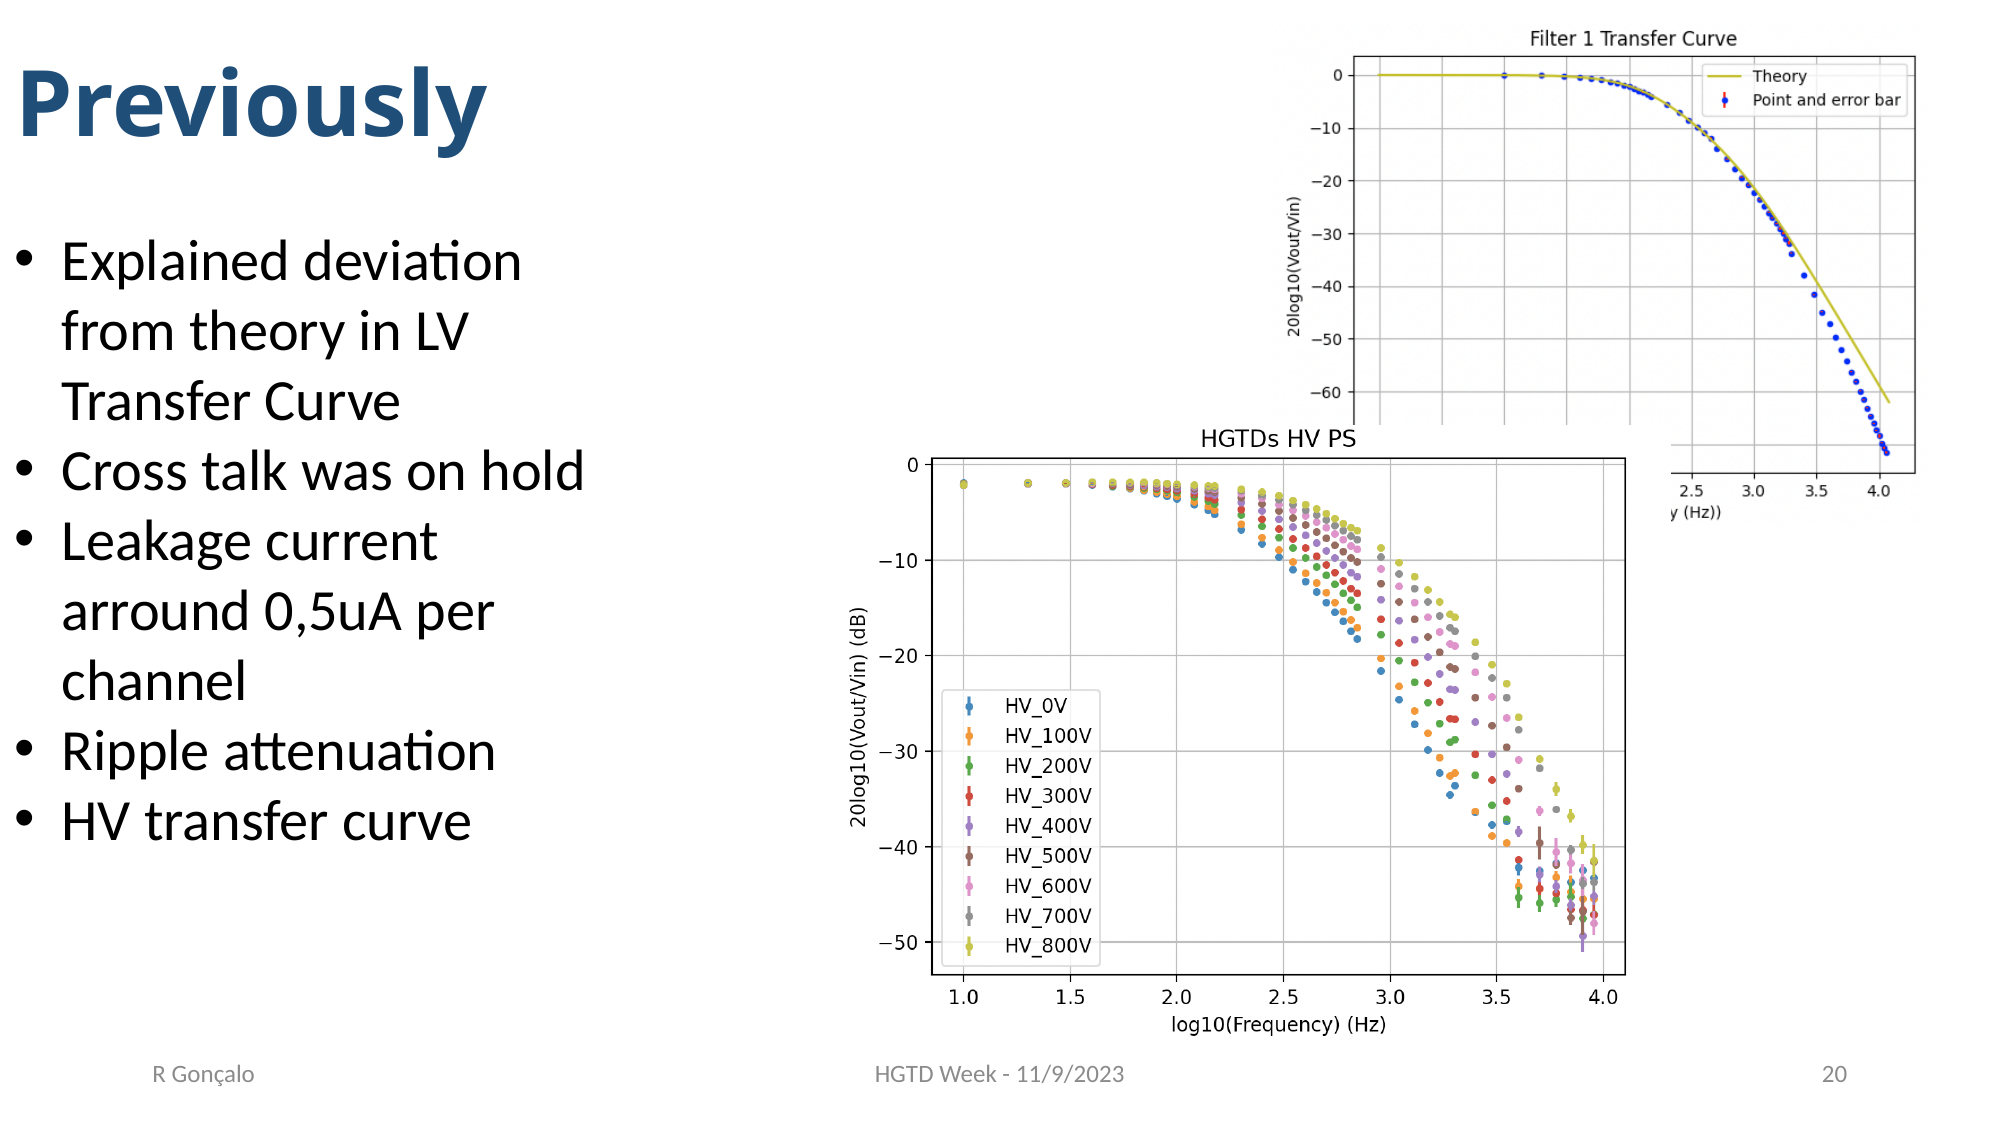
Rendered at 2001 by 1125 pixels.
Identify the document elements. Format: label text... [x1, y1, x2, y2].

text_box Explained deviation from theory in LV Transfer Curve Cross talk was on hold Leakage current arround 0,5uA per channel Ripple attenuation HV transfer curve [0, 215, 606, 930]
picture [838, 22, 1927, 1043]
slide_number 20 [1412, 1042, 1863, 1103]
slide_number R Gonçalo [137, 1042, 588, 1103]
text_box Previously [0, 0, 1725, 215]
footer HGTD Week - 11/9/2023 [662, 1042, 1338, 1103]
